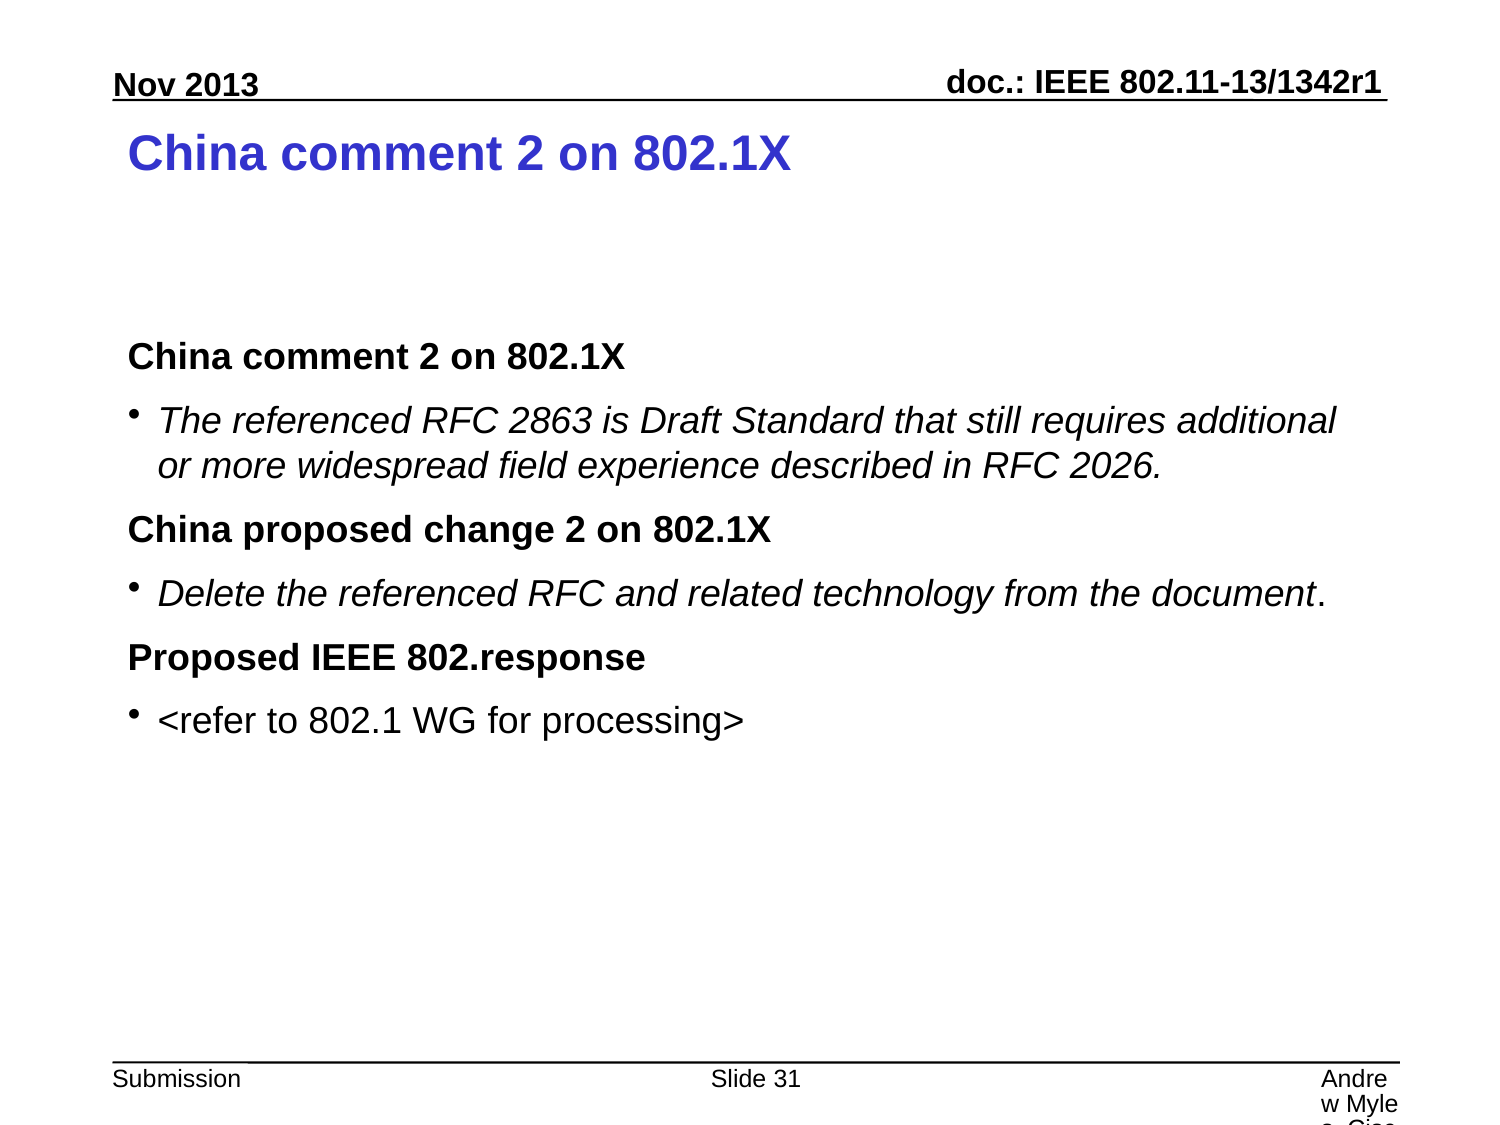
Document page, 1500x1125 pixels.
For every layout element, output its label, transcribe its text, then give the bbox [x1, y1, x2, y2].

slide_number Slide 31 [709, 1061, 803, 1093]
footer Andrew Myles, Cisco [1320, 1061, 1402, 1093]
list China comment 2 on 802.1X The referenced RFC 2863 is Draft Standard that still requires additional or more widespread field experience described in RFC 2026. China proposed change 2 on 802.1X Delete the referenced RFC and related technology from the document. Proposed IEEE 802.response <refer to 802.1 WG for processing> [112, 324, 1388, 1000]
title China comment 2 on 802.1X [112, 112, 1388, 288]
